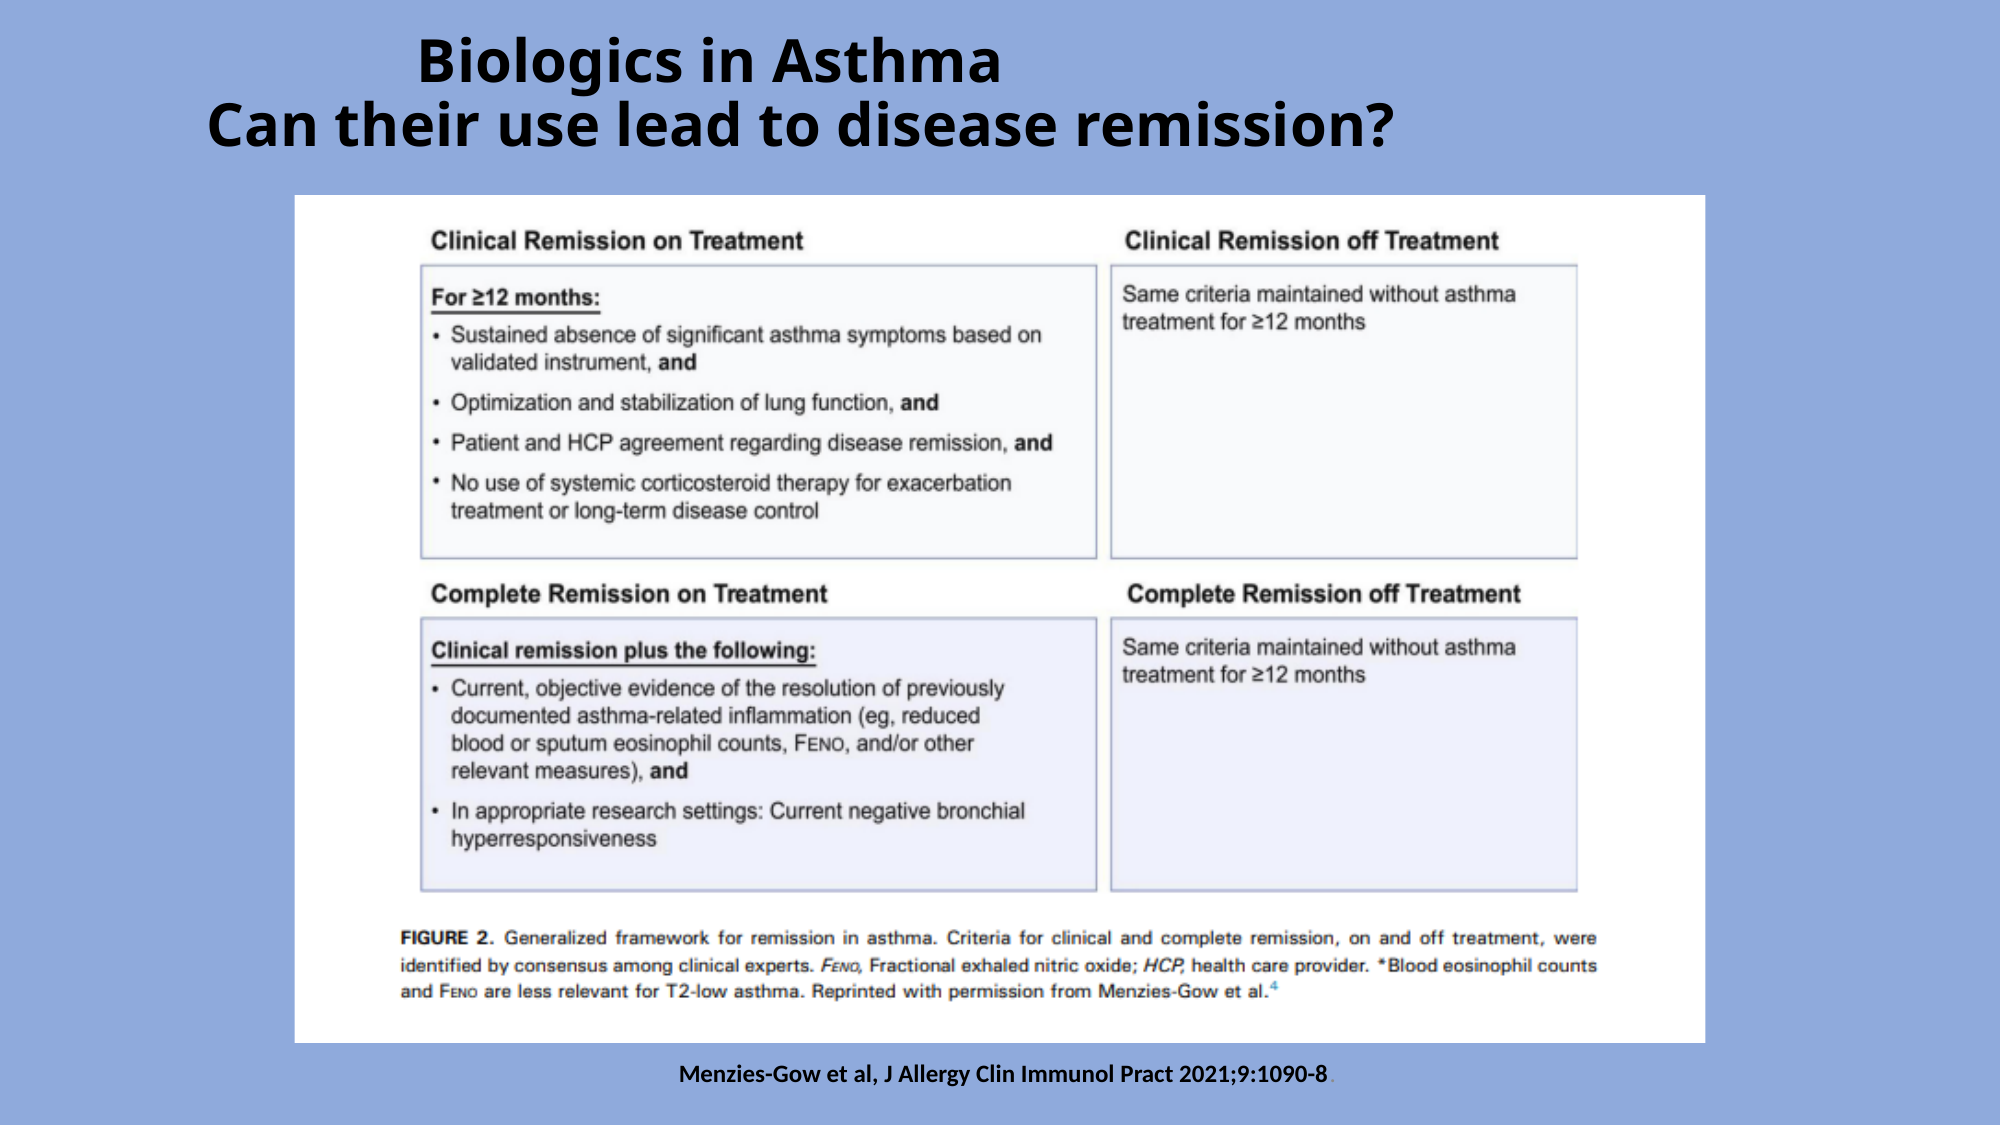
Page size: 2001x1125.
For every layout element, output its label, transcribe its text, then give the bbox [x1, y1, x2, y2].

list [294, 194, 1706, 1043]
title Biologics in Asthma Can their use lead to disease remission? [144, 22, 1870, 240]
footer Menzies-Gow et al, J Allergy Clin Immunol Pract 2021;9:1090-8. [662, 1043, 1353, 1103]
